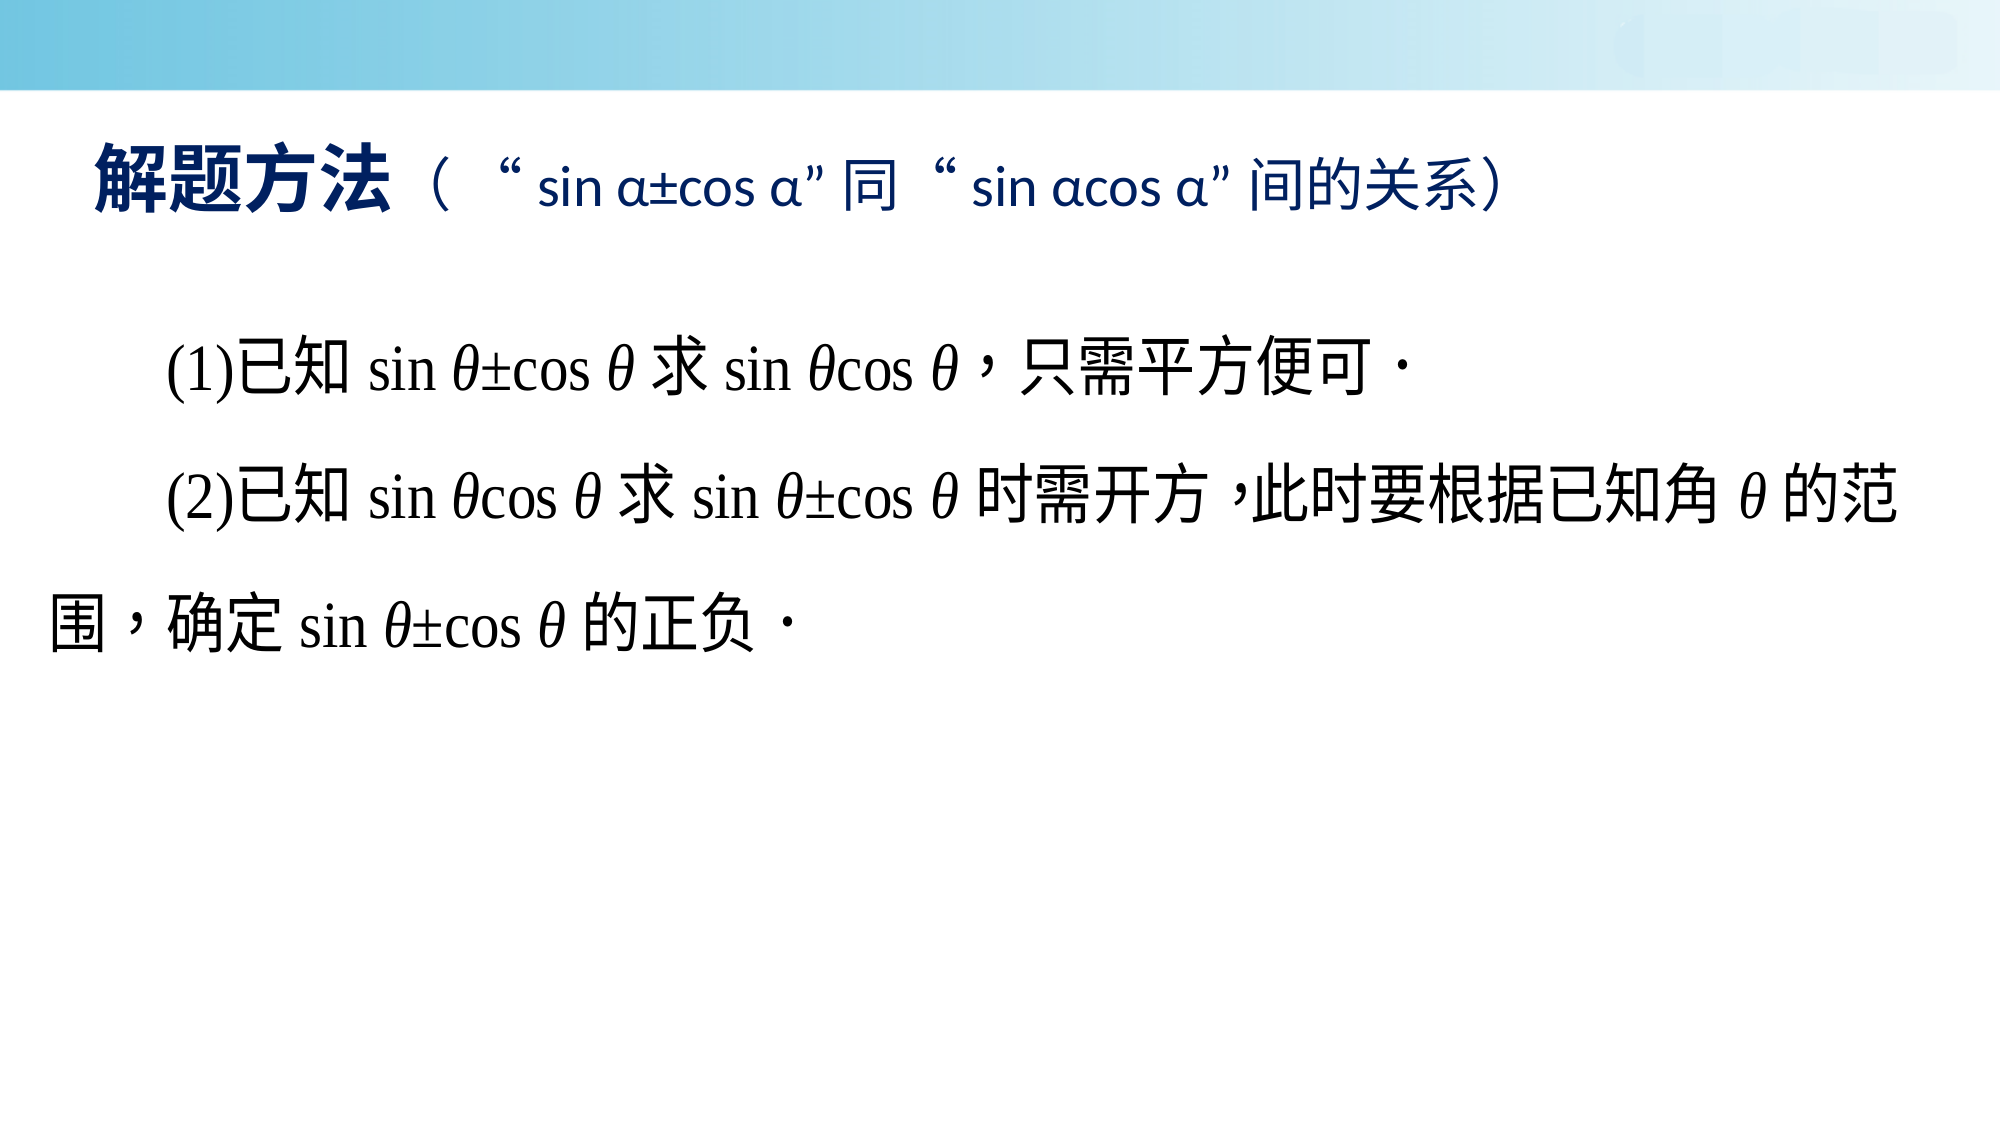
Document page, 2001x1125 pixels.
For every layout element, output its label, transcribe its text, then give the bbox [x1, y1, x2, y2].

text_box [47, 209, 1897, 712]
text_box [0, 0, 2000, 1125]
list 解题方法（ “sin α±cos α”同“sin αcos α”间的关系） [78, 133, 1963, 929]
